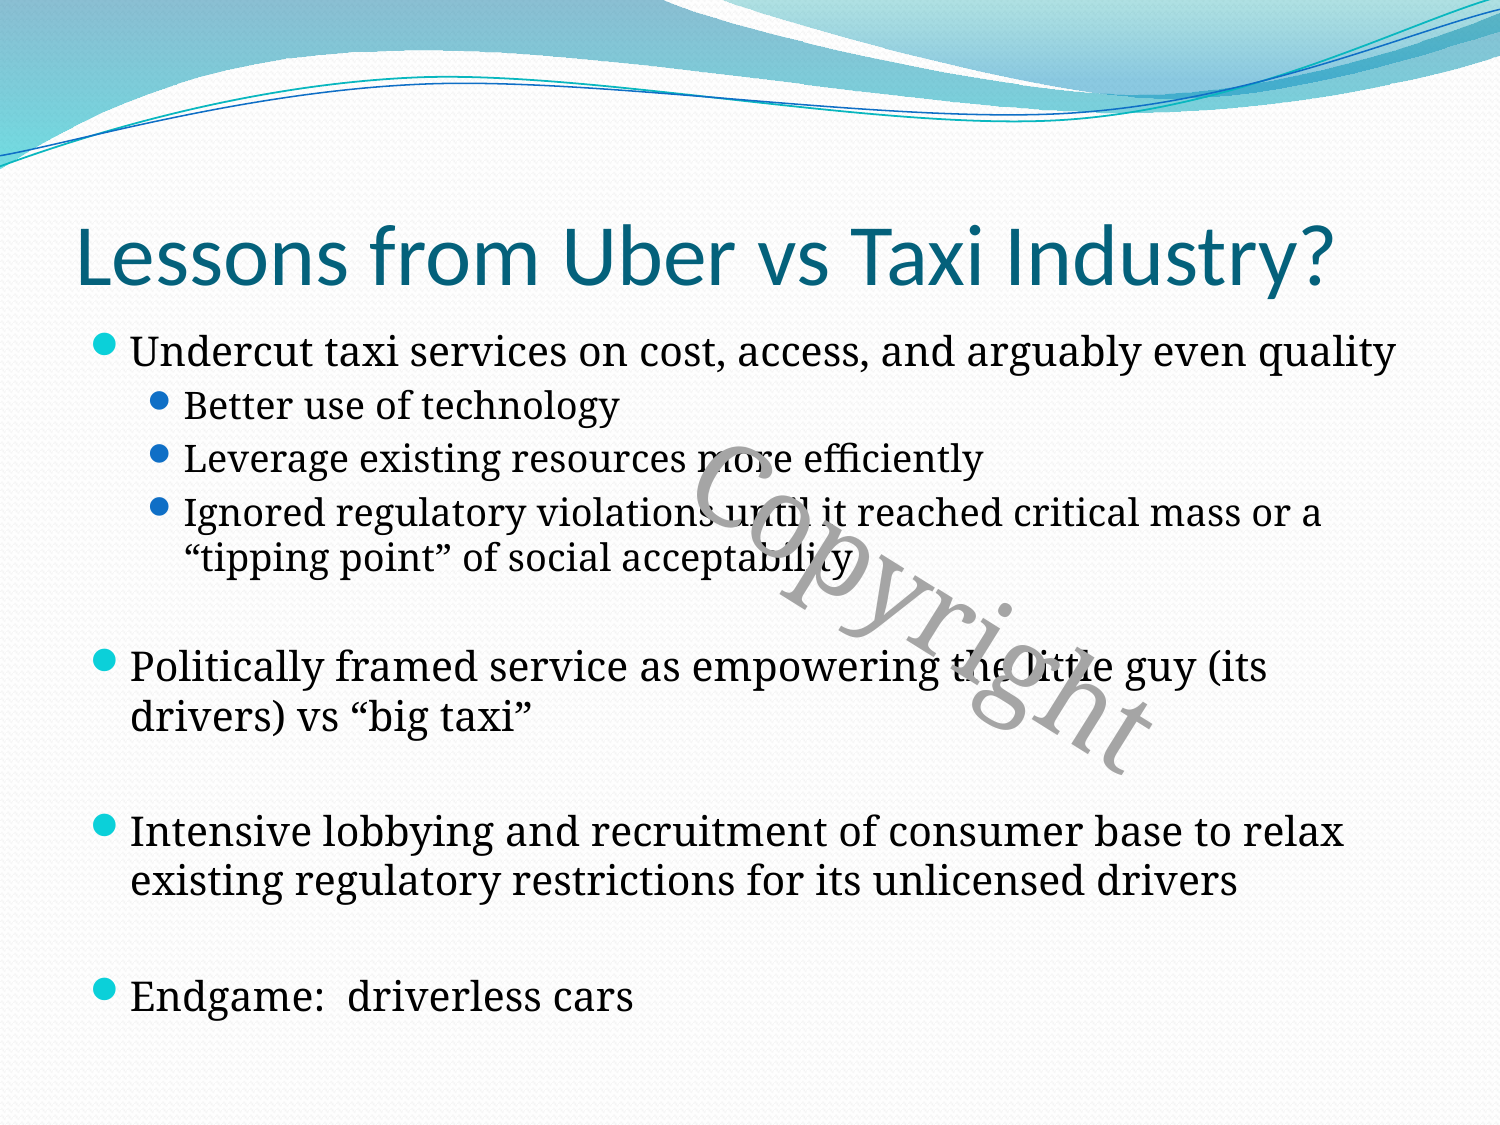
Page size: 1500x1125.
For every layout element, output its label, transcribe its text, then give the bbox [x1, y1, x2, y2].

title Lessons from Uber vs Taxi Industry? [75, 115, 1425, 303]
text_box Copyright [545, 323, 1306, 877]
list Undercut taxi services on cost, access, and arguably even quality Better use of technology Leverage existing resources more efficiently Ignored regulatory violations until it reached critical mass or a “tipping point” of social acceptability Politically framed service as empowering the little guy (its drivers) vs “big taxi” Intensive lobbying and recruitment of consumer base to relax existing regulatory restrictions for its unlicensed drivers Endgame: driverless cars [75, 317, 1425, 1038]
